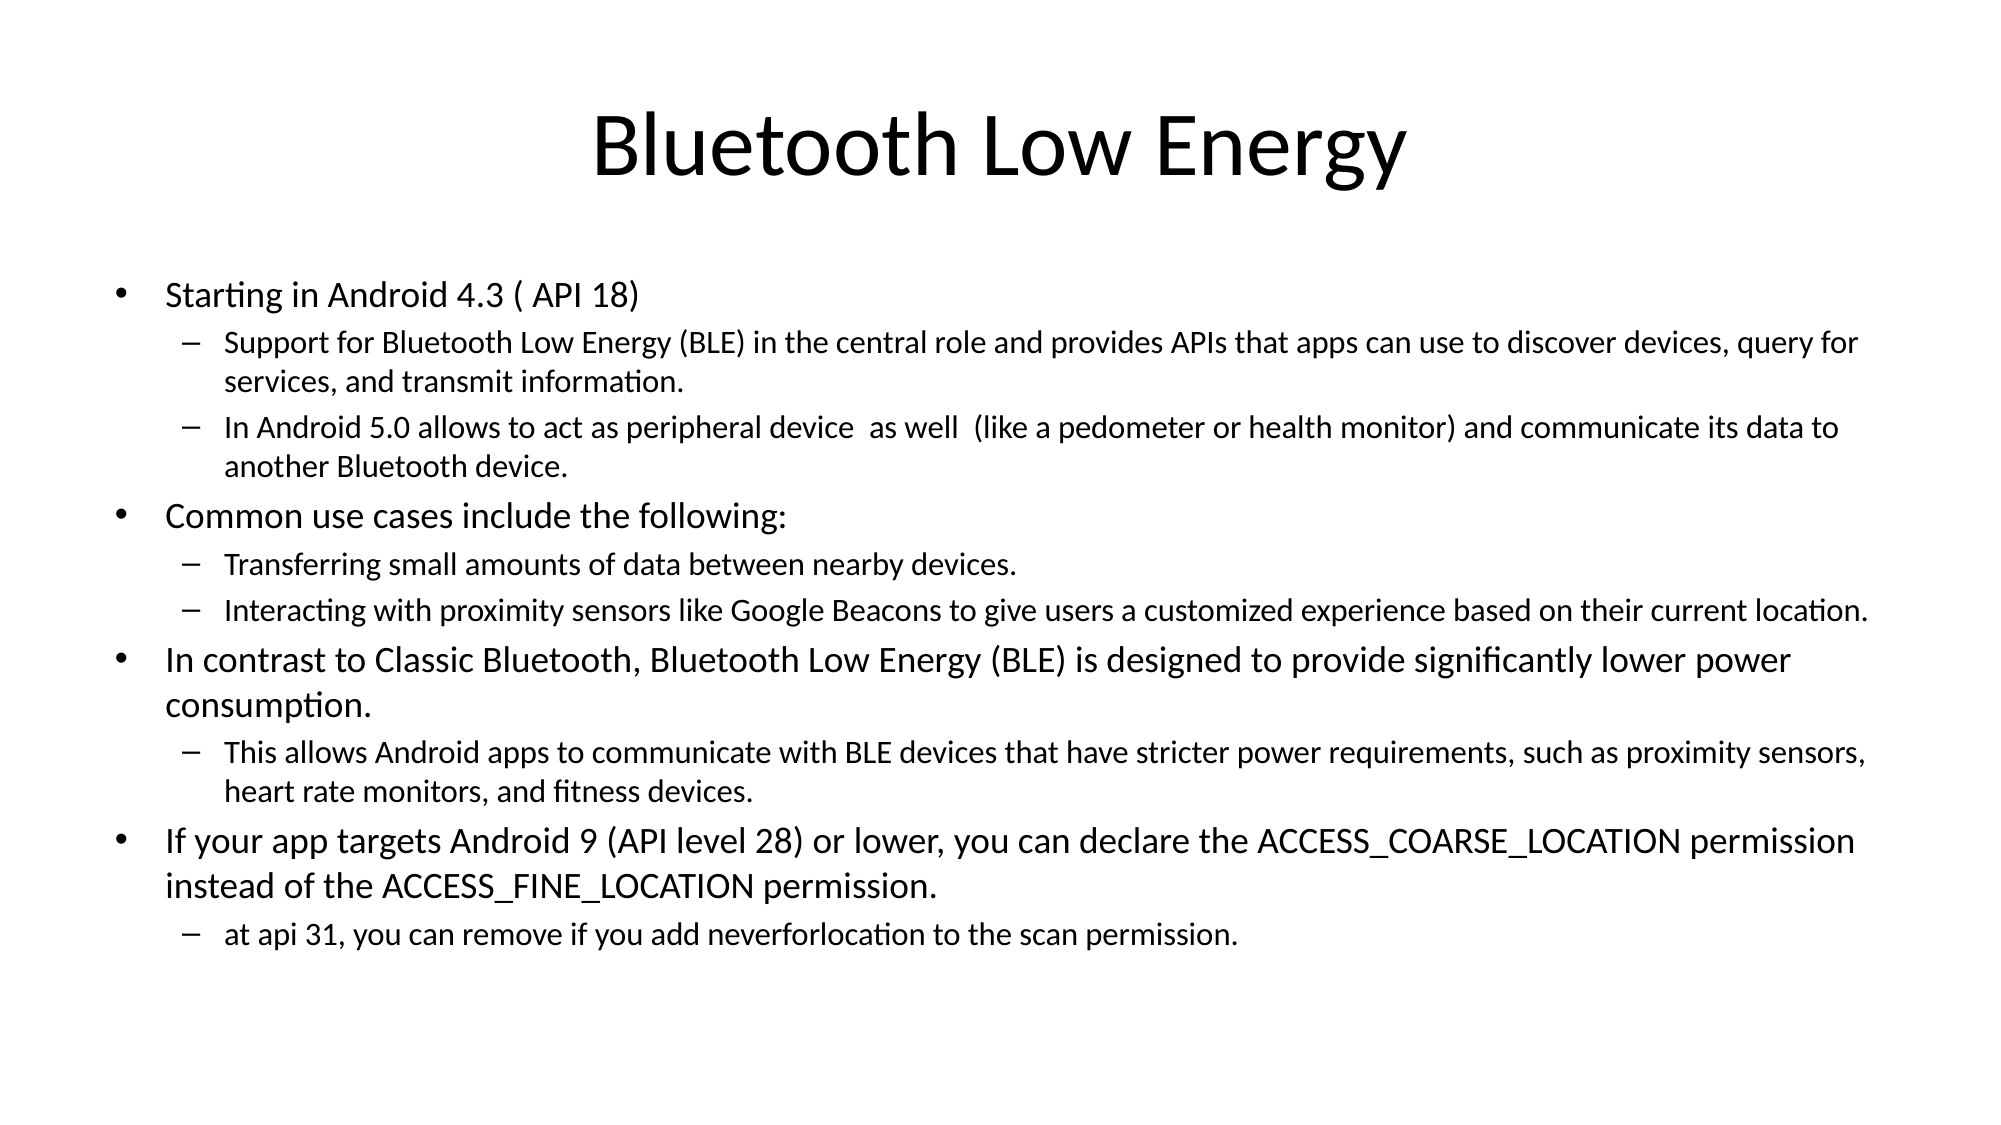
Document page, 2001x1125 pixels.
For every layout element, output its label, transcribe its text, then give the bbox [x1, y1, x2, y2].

title Bluetooth Low Energy [99, 45, 1900, 233]
list Starting in Android 4.3 ( API 18) Support for Bluetooth Low Energy (BLE) in the central role and provides APIs that apps can use to discover devices, query for services, and transmit information. In Android 5.0 allows to act as peripheral device as well (like a pedometer or health monitor) and communicate its data to another Bluetooth device. Common use cases include the following: Transferring small amounts of data between nearby devices. Interacting with proximity sensors like Google Beacons to give users a customized experience based on their current location. In contrast to Classic Bluetooth, Bluetooth Low Energy (BLE) is designed to provide significantly lower power consumption. This allows Android apps to communicate with BLE devices that have stricter power requirements, such as proximity sensors, heart rate monitors, and fitness devices. If your app targets Android 9 (API level 28) or lower, you can declare the ACCESS_COARSE_LOCATION permission instead of the ACCESS_FINE_LOCATION permission. at api 31, you can remove if you add neverforlocation to the scan permission. [99, 262, 1900, 1005]
